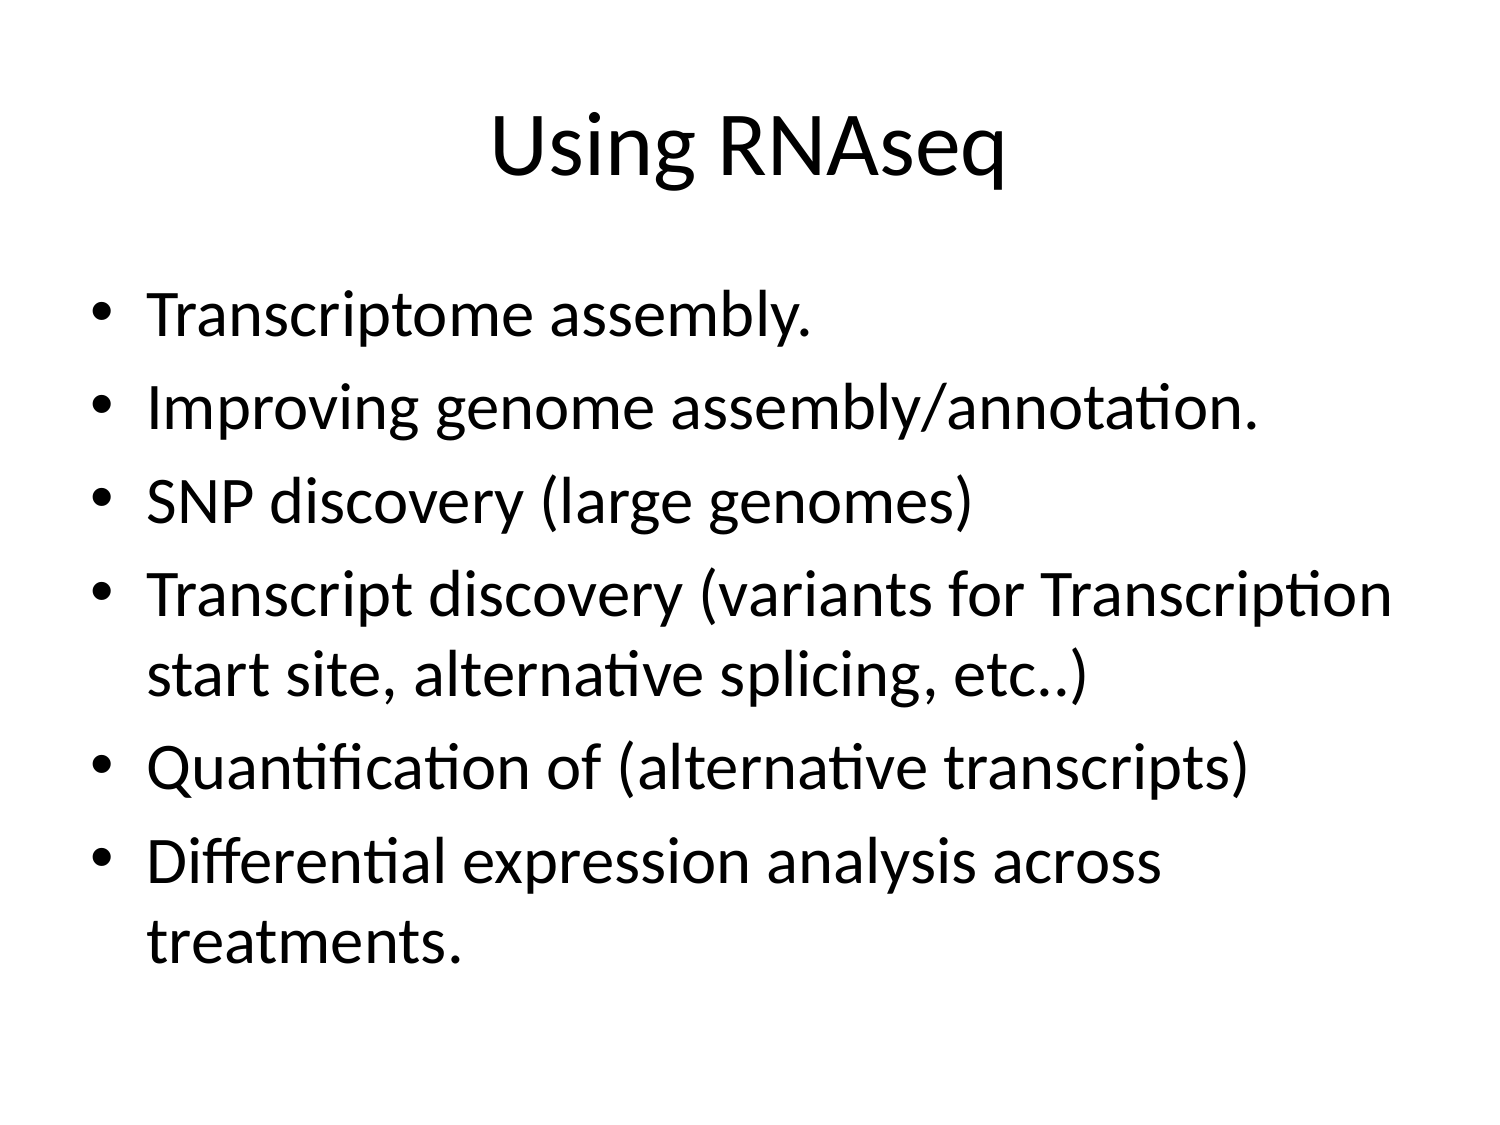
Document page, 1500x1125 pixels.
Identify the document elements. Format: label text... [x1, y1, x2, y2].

title Using RNAseq [75, 45, 1425, 233]
list Transcriptome assembly. Improving genome assembly/annotation. SNP discovery (large genomes) Transcript discovery (variants for Transcription start site, alternative splicing, etc..) Quantification of (alternative transcripts) Differential expression analysis across treatments. [75, 262, 1425, 1005]
